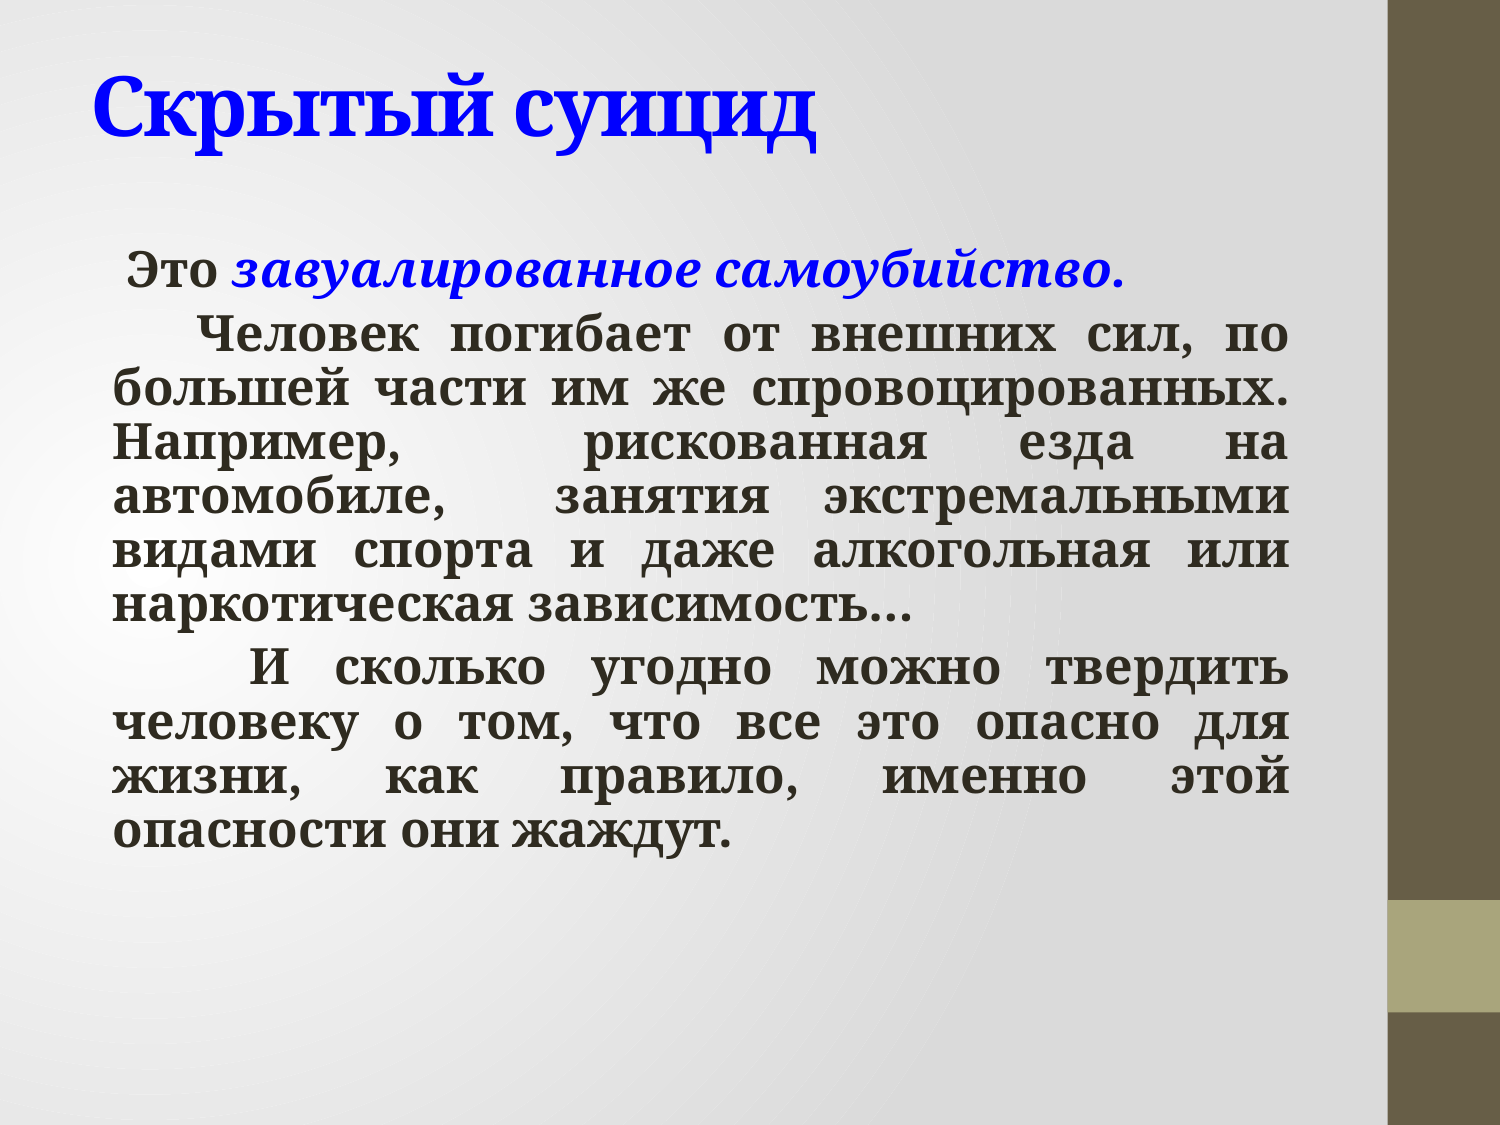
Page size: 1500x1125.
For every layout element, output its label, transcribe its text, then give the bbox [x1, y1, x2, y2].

list Это завуалированное самоубийство. Человек погибает от внешних сил, по большей части им же спровоцированных. Например, рискованная езда на автомобиле, занятия экстремальными видами спорта и даже алкогольная или наркотическая зависимость… И сколько угодно можно твердить человеку о том, что все это опасно для жизни, как правило, именно этой опасности они жаждут. [41, 172, 1306, 1083]
title Скрытый суицид [75, 45, 1425, 161]
